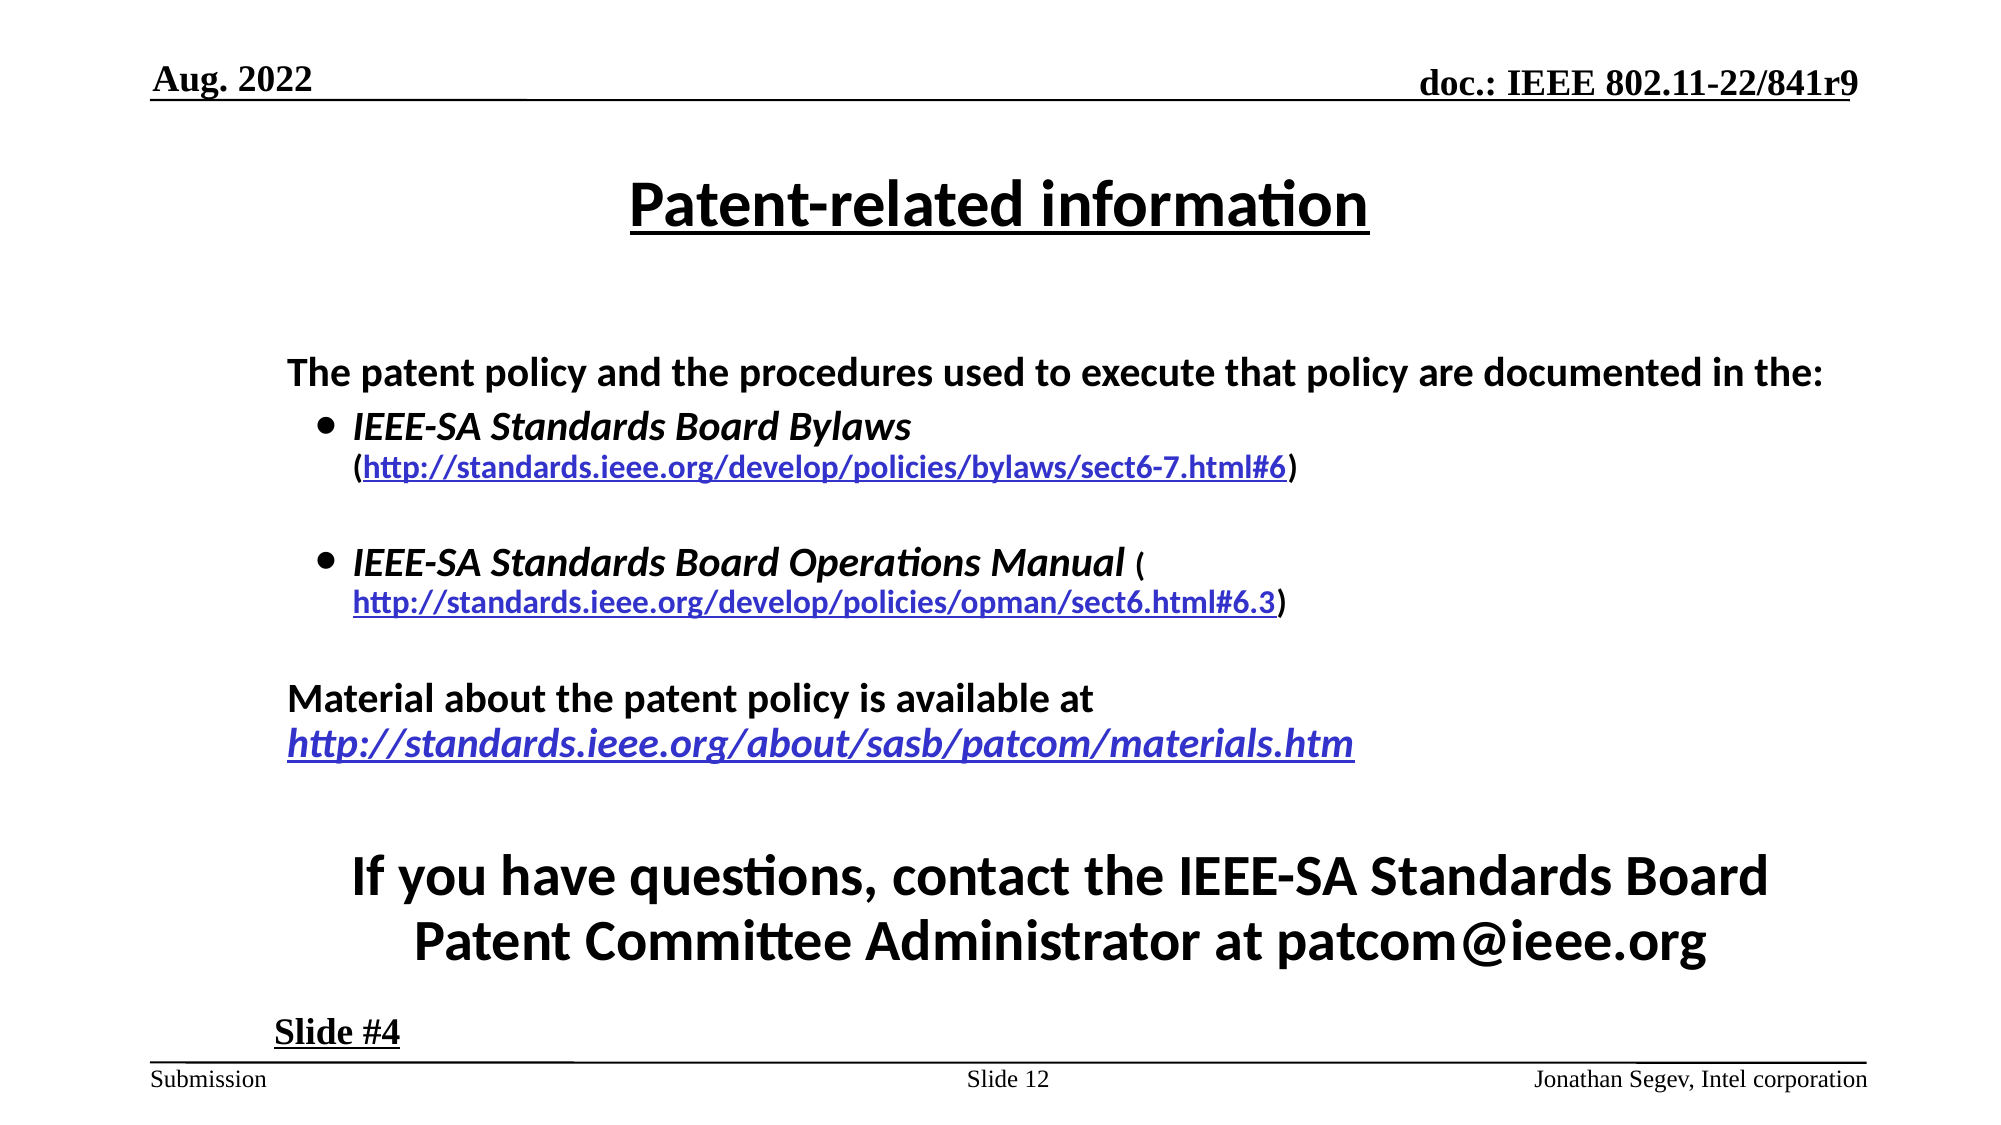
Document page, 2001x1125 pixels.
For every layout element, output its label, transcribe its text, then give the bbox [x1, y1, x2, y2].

footer Jonathan Segev, Intel corporation [1171, 1061, 1869, 1093]
text_box Slide #4 [259, 999, 416, 1060]
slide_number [152, 54, 563, 100]
slide_number Slide 12 [950, 1061, 1067, 1123]
title Patent-related information [149, 112, 1850, 288]
list The patent policy and the procedures used to execute that policy are documented in the: IEEE-SA Standards Board Bylaws (http://standards.ieee.org/develop/policies/bylaws/sect6-7.html#6) IEEE-SA Standards Board Operations Manual (http://standards.ieee.org/develop/policies/opman/sect6.html#6.3) Material about the patent policy is available at http://standards.ieee.org/about/sasb/patcom/materials.htm If you have questions, contact the IEEE-SA Standards Board Patent Committee Administrator at patcom@ieee.org [149, 324, 1850, 1000]
